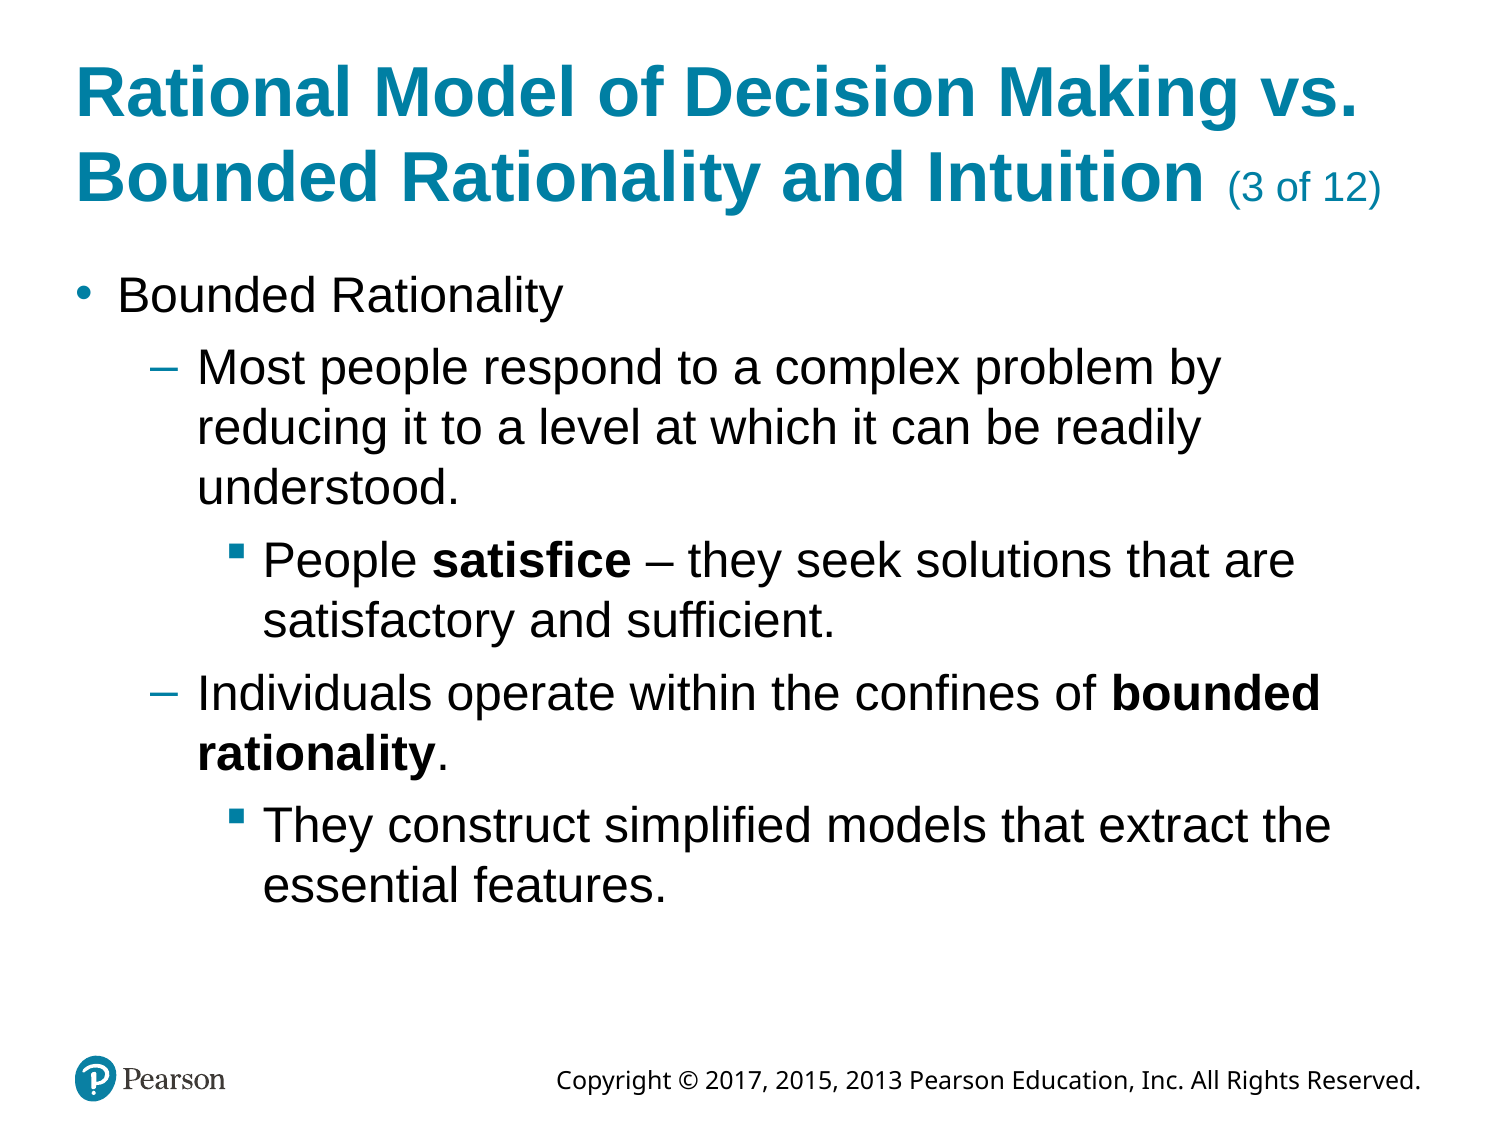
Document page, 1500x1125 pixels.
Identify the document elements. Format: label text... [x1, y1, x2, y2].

title Rational Model of Decision Making vs. Bounded Rationality and Intuition (3 of 12) [75, 35, 1425, 216]
list Bounded Rationality Most people respond to a complex problem by reducing it to a level at which it can be readily understood. People satisfice – they seek solutions that are satisfactory and sufficient. Individuals operate within the confines of bounded rationality. They construct simplified models that extract the essential features. [75, 262, 1425, 1005]
